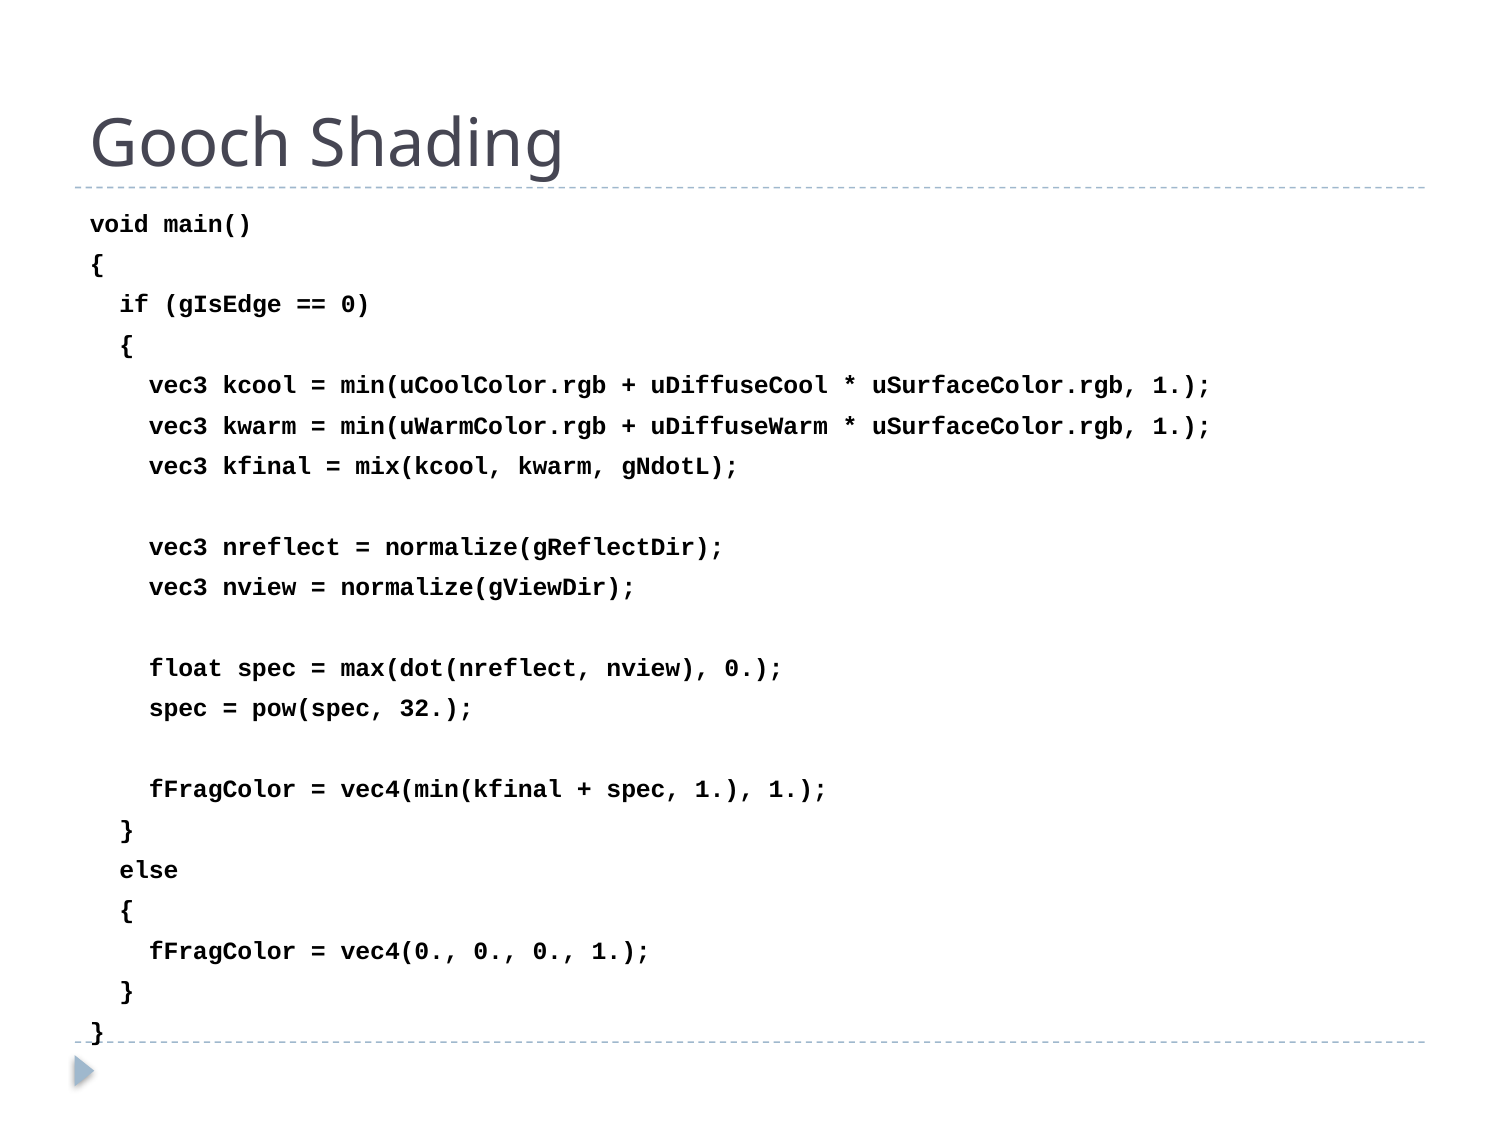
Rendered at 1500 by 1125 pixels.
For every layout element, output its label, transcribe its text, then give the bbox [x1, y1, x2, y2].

list void main() { if (gIsEdge == 0) { vec3 kcool = min(uCoolColor.rgb + uDiffuseCool * uSurfaceColor.rgb, 1.); vec3 kwarm = min(uWarmColor.rgb + uDiffuseWarm * uSurfaceColor.rgb, 1.); vec3 kfinal = mix(kcool, kwarm, gNdotL); vec3 nreflect = normalize(gReflectDir); vec3 nview = normalize(gViewDir); float spec = max(dot(nreflect, nview), 0.); spec = pow(spec, 32.); fFragColor = vec4(min(kfinal + spec, 1.), 1.); } else { fFragColor = vec4(0., 0., 0., 1.); } } [75, 200, 1425, 1054]
title Gooch Shading [75, 24, 1425, 188]
